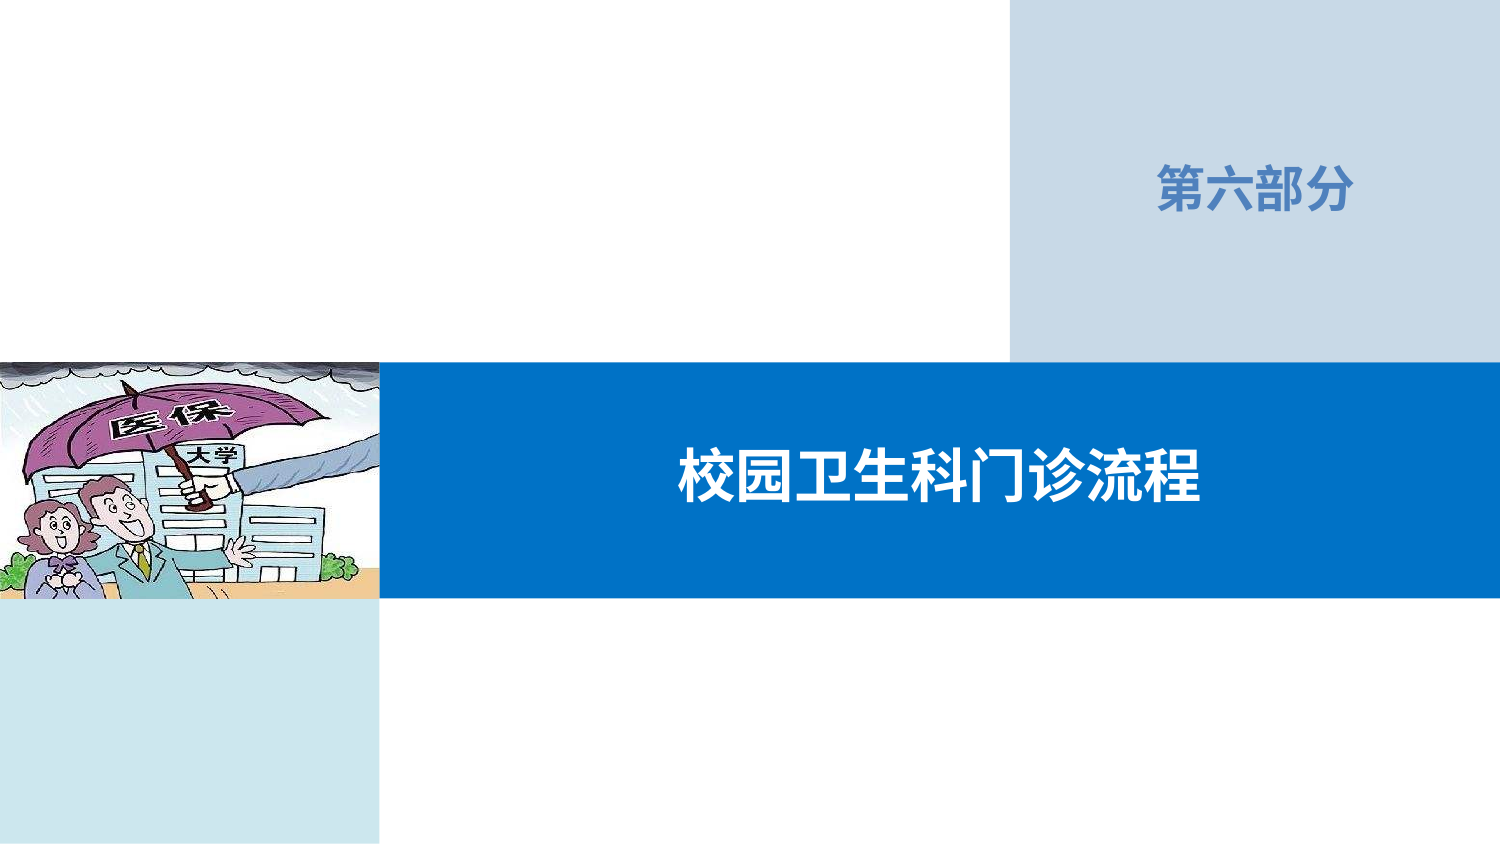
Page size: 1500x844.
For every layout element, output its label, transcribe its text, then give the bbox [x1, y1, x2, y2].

picture [0, 362, 380, 599]
list 校园卫生科门诊流程 [379, 431, 1500, 537]
list 第六部分 [1009, 150, 1500, 233]
